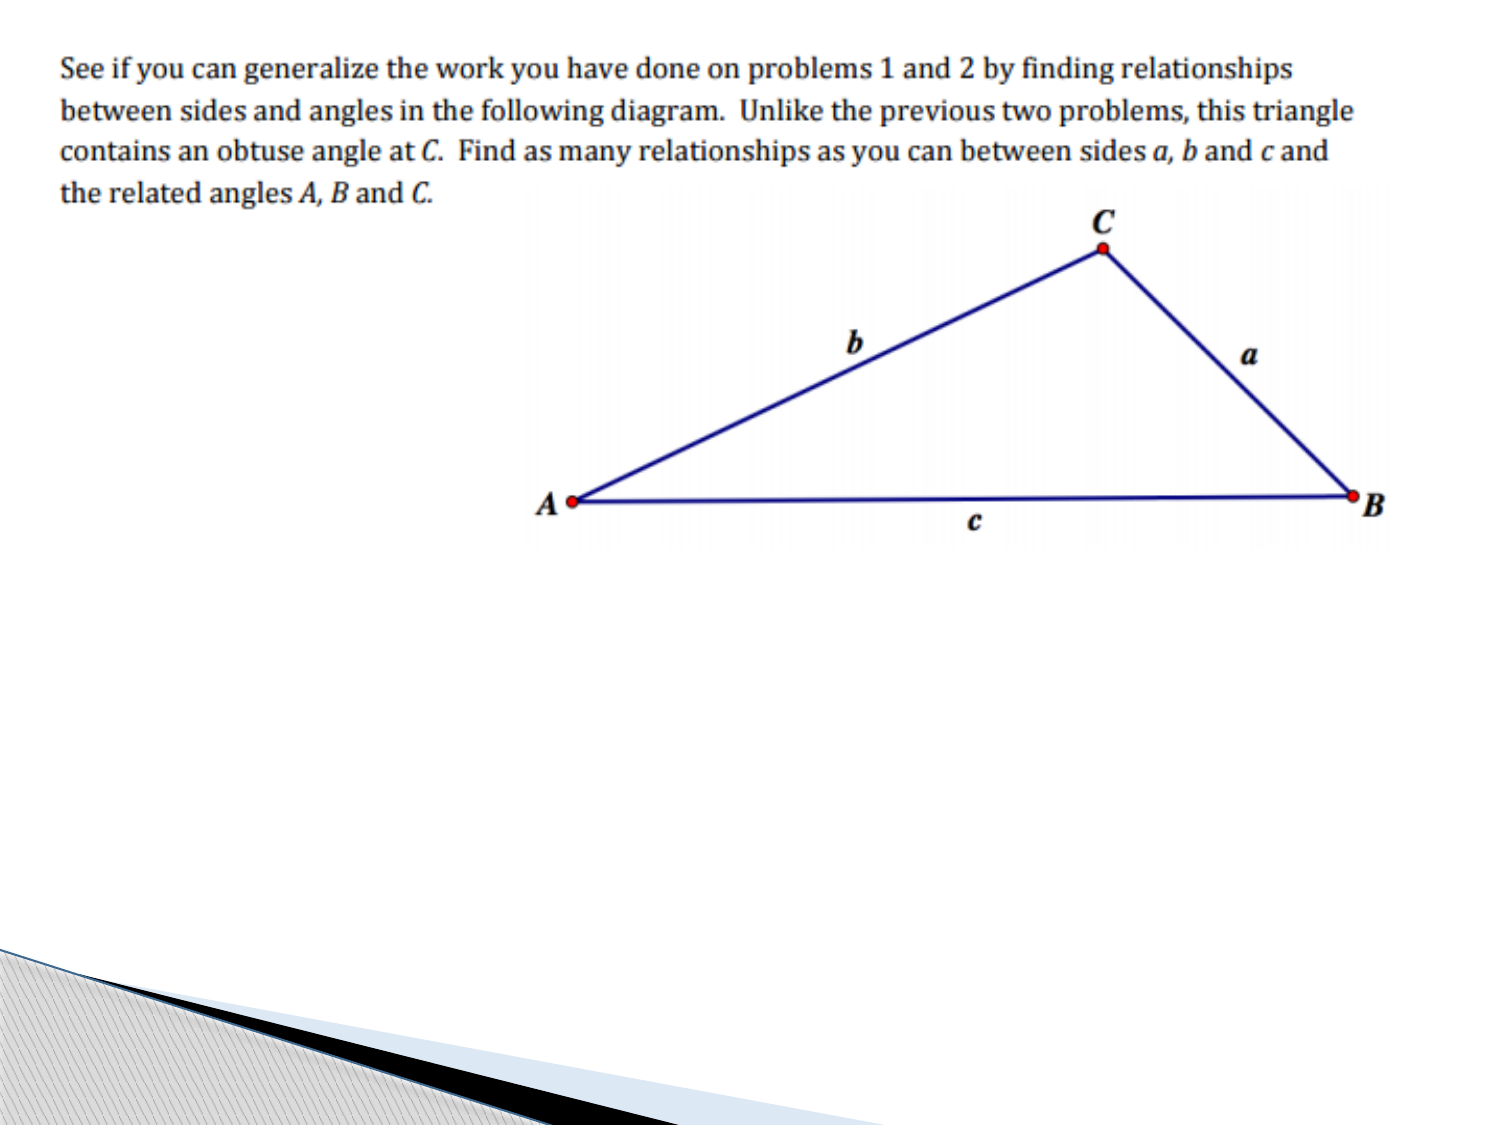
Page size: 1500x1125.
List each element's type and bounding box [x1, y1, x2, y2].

picture [49, 49, 1393, 551]
